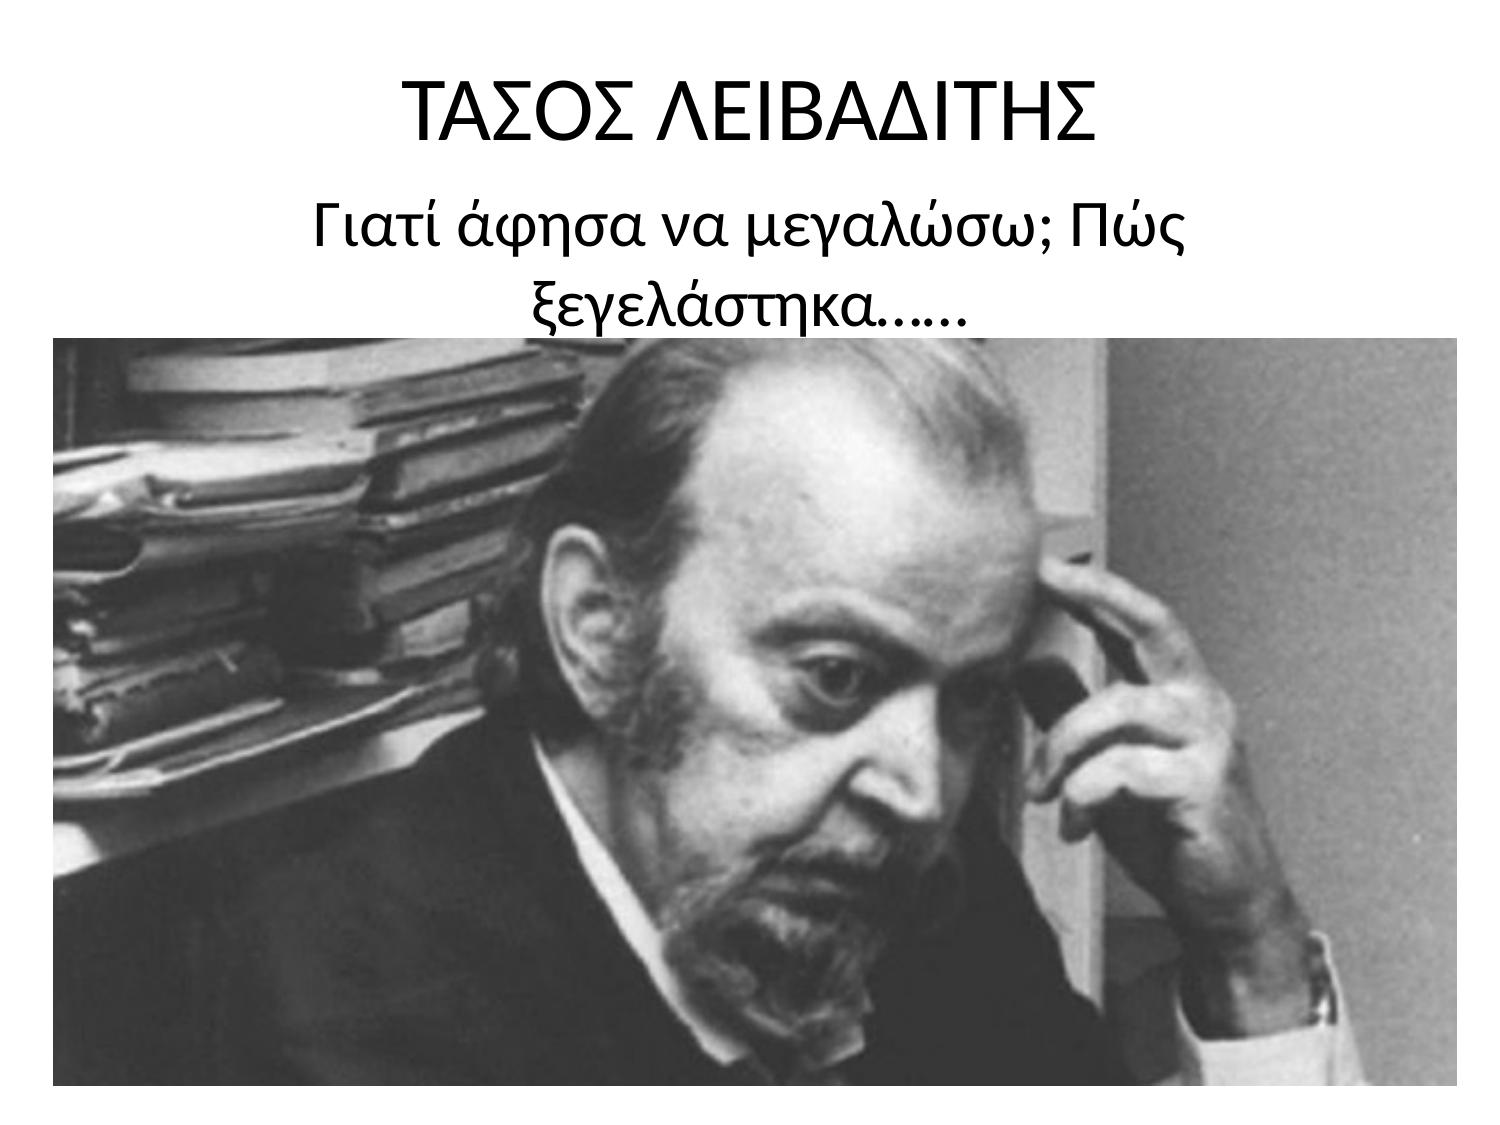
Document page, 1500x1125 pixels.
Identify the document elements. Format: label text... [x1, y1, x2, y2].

subtitle Γιατί άφησα να μεγαλώσω; Πώς ξεγελάστηκα…… [225, 172, 1275, 336]
picture [52, 337, 1457, 1086]
title ΤΑΣΟΣ ΛΕΙΒΑΔΙΤΗΣ [112, 0, 1388, 209]
